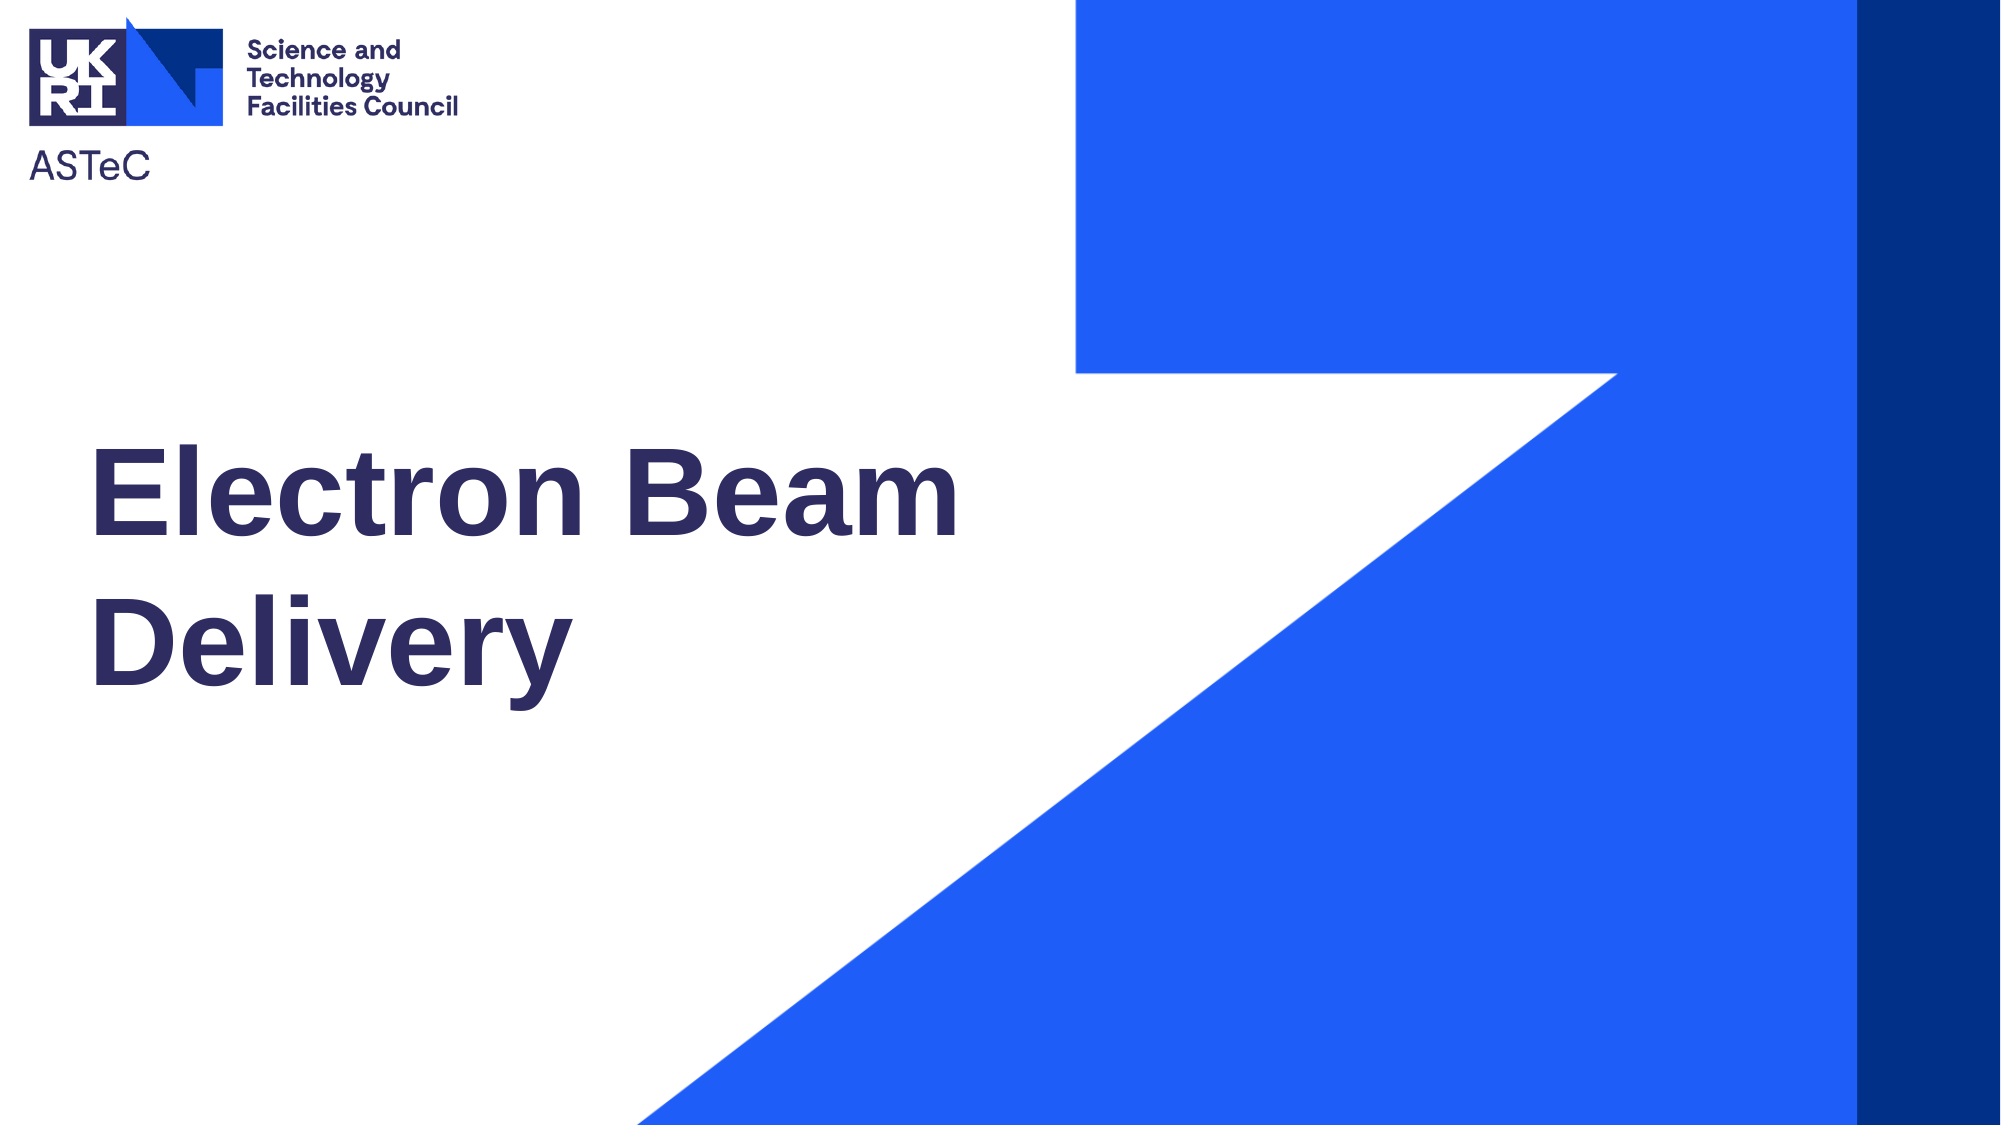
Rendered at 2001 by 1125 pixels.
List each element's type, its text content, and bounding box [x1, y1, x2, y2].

text_box Electron Beam Delivery [73, 403, 1438, 719]
picture [0, 0, 2001, 1125]
